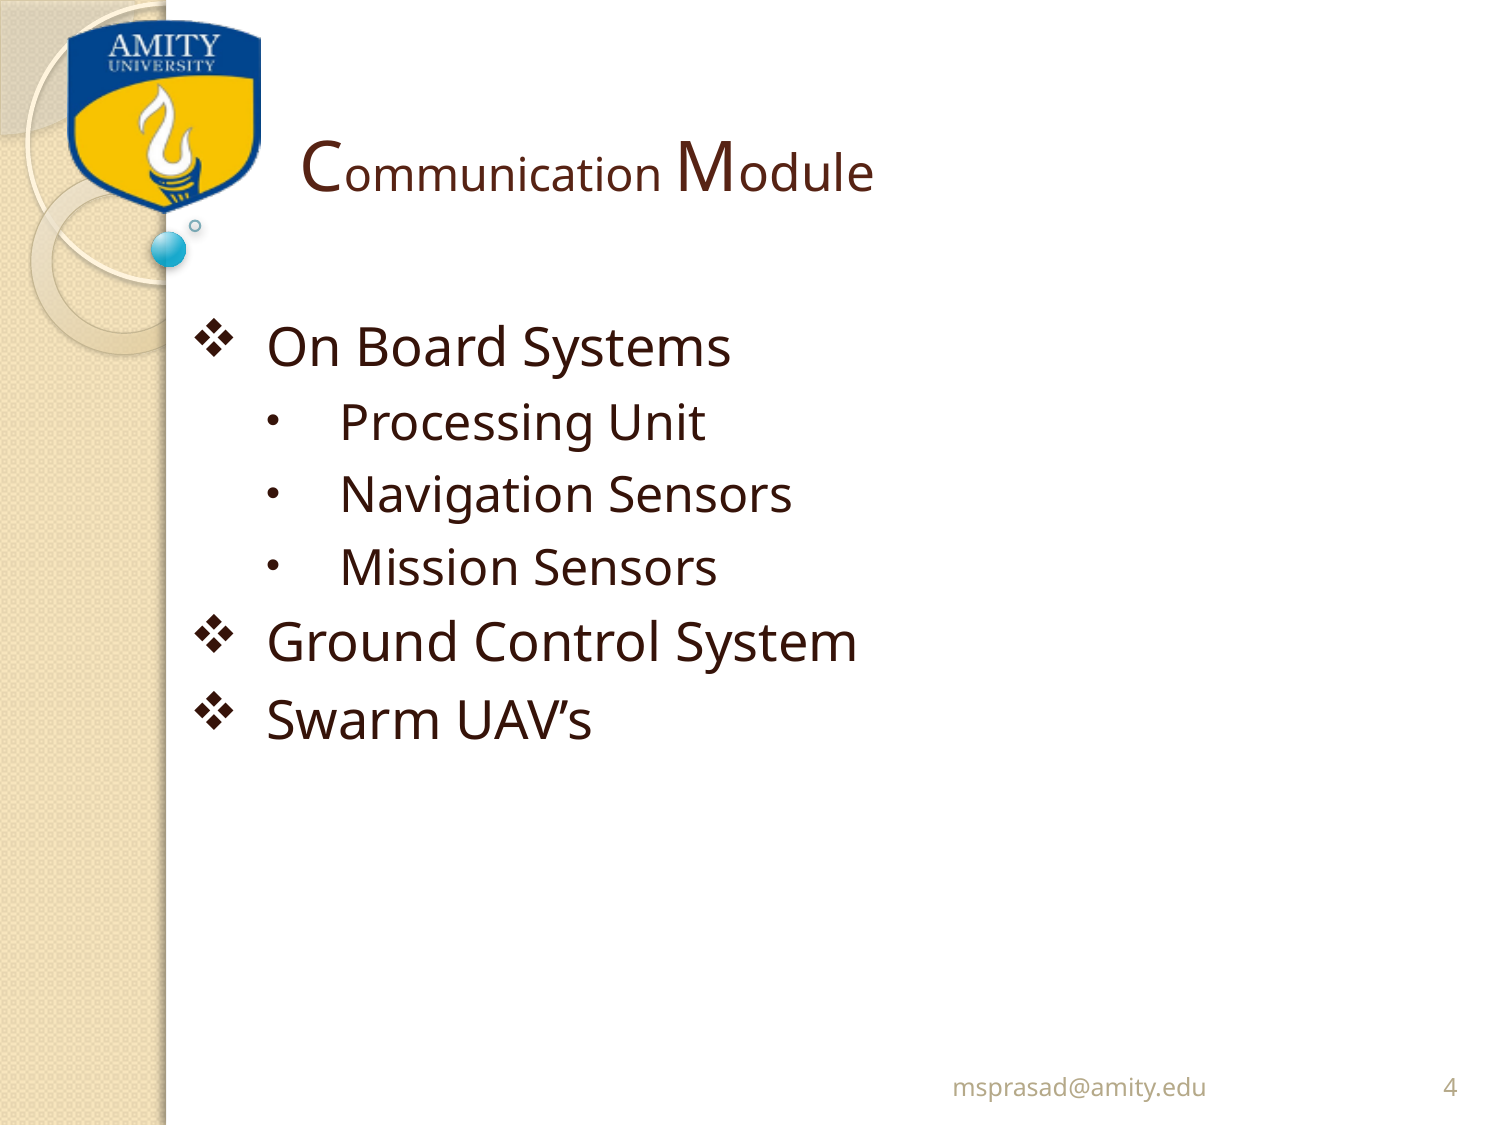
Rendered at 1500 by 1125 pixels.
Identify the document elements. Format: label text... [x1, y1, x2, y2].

picture [66, 19, 261, 214]
slide_number 4 [1413, 1034, 1488, 1113]
title Communication Module [285, 112, 1500, 275]
subtitle On Board Systems Processing Unit Navigation Sensors Mission Sensors Ground Control System Swarm UAV’s [174, 312, 1390, 897]
footer msprasad@amity.edu [937, 1034, 1413, 1113]
